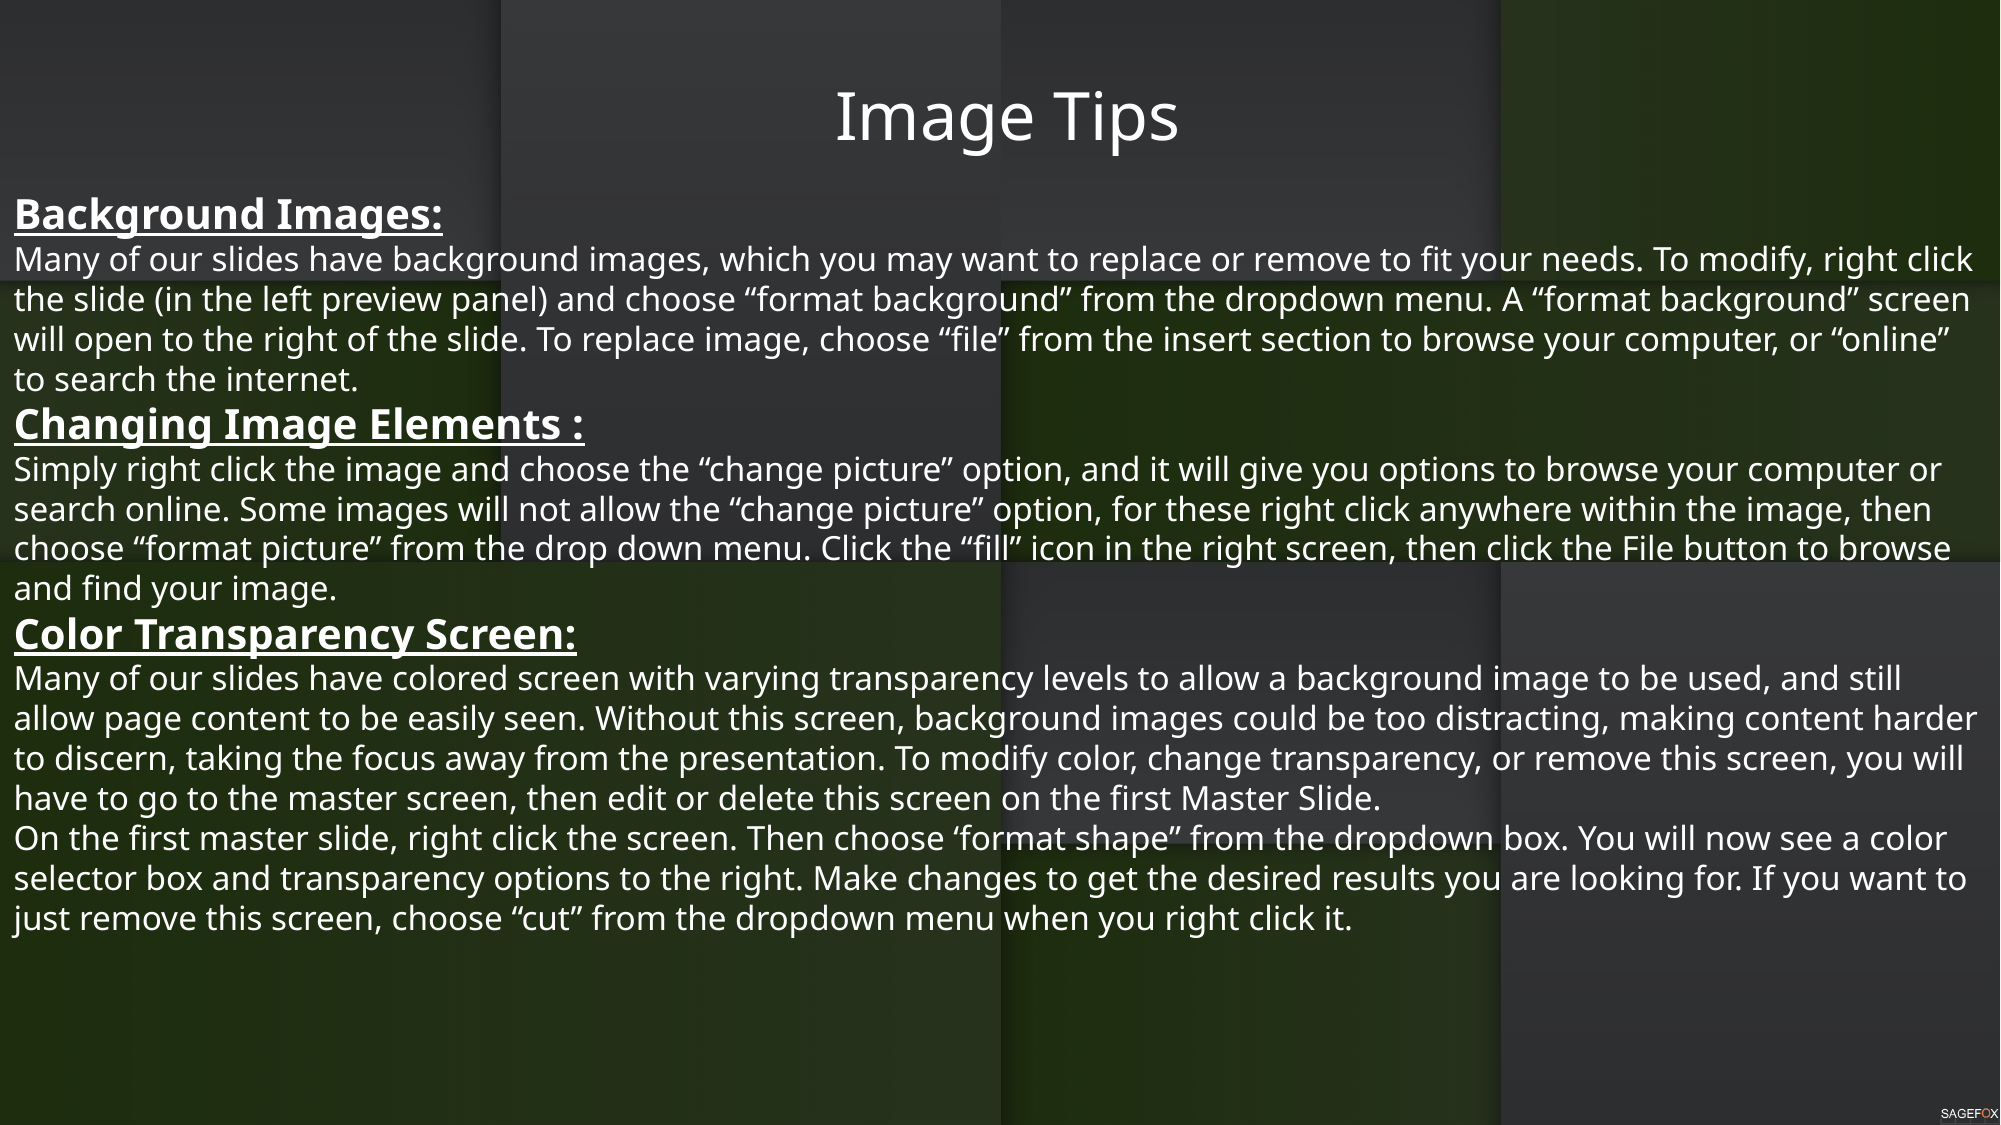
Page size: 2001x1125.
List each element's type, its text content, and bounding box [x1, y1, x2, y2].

text_box Background Images: Many of our slides have background images, which you may want to replace or remove to fit your needs. To modify, right click the slide (in the left preview panel) and choose “format background” from the dropdown menu. A “format background” screen will open to the right of the slide. To replace image, choose “file” from the insert section to browse your computer, or “online” to search the internet. Changing Image Elements : Simply right click the image and choose the “change picture” option, and it will give you options to browse your computer or search online. Some images will not allow the “change picture” option, for these right click anywhere within the image, then choose “format picture” from the drop down menu. Click the “fill” icon in the right screen, then click the File button to browse and find your image. Color Transparency Screen: Many of our slides have colored screen with varying transparency levels to allow a background image to be used, and still allow page content to be easily seen. Without this screen, background images could be too distracting, making content harder to discern, taking the focus away from the presentation. To modify color, change transparency, or remove this screen, you will have to go to the master screen, then edit or delete this screen on the first Master Slide. On the first master slide, right click the screen. Then choose ‘format shape” from the dropdown box. You will now see a color selector box and transparency options to the right. Make changes to get the desired results you are looking for. If you want to just remove this screen, choose “cut” from the dropdown menu when you right click it. [0, 0, 2000, 1125]
title Image Tips [597, 59, 1420, 177]
